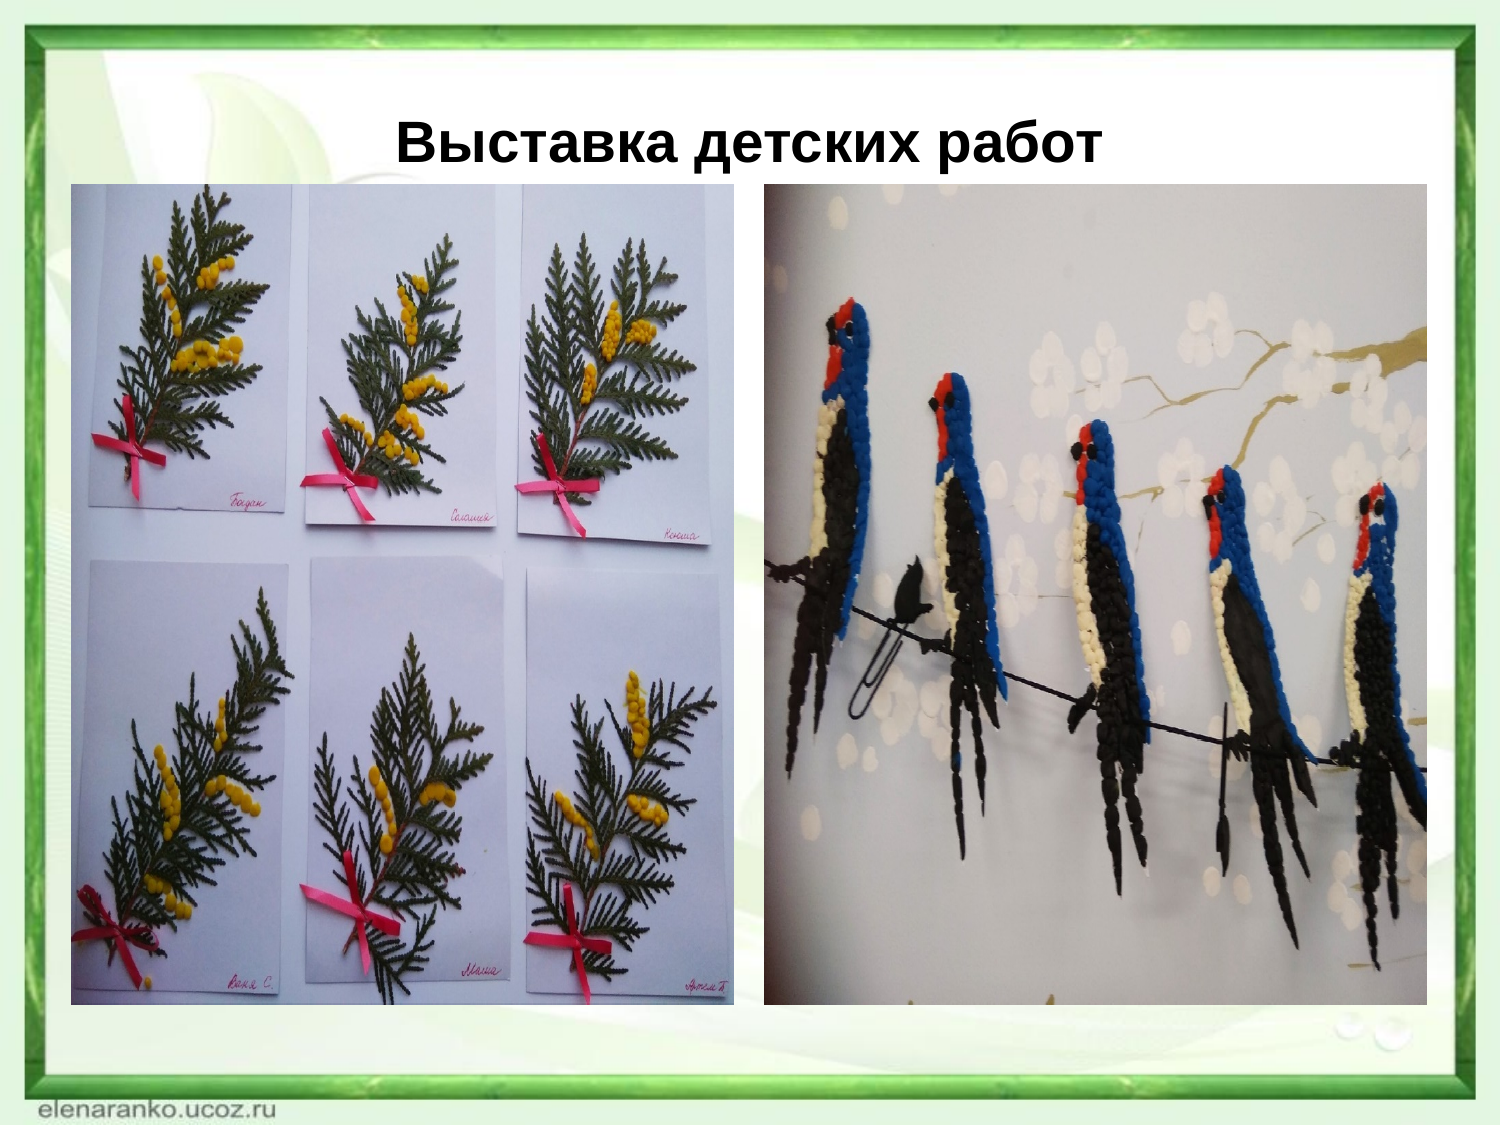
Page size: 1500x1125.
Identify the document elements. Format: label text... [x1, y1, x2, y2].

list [764, 184, 1427, 1006]
title Выставка детских работ [74, 44, 1426, 233]
picture [0, 0, 1500, 1125]
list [70, 184, 734, 1006]
